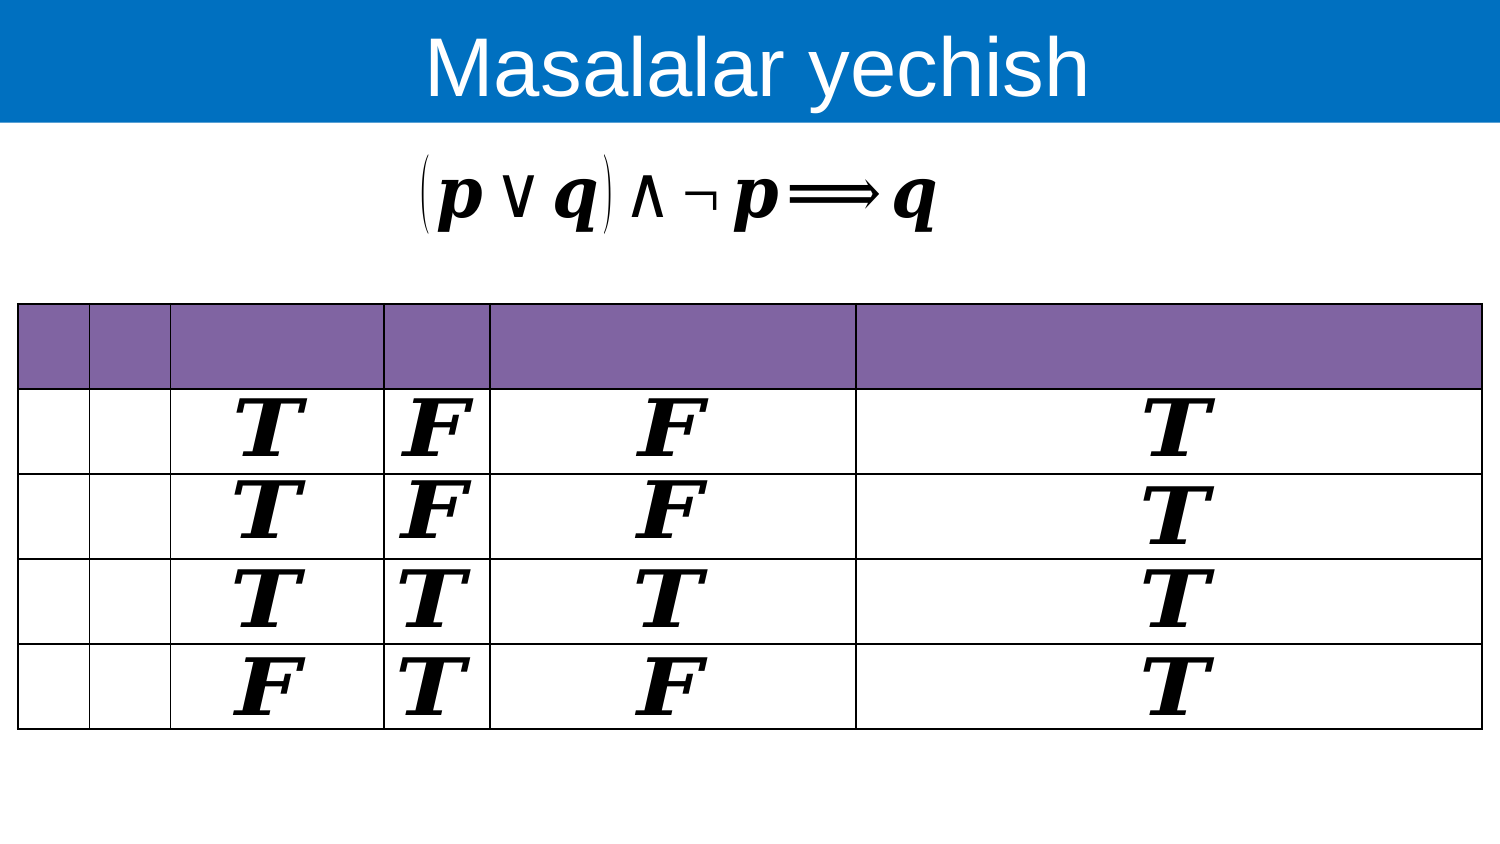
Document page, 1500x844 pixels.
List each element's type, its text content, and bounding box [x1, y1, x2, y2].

text_box Masalalar yechish [56, 8, 1460, 113]
text_box [0, 0, 1500, 123]
